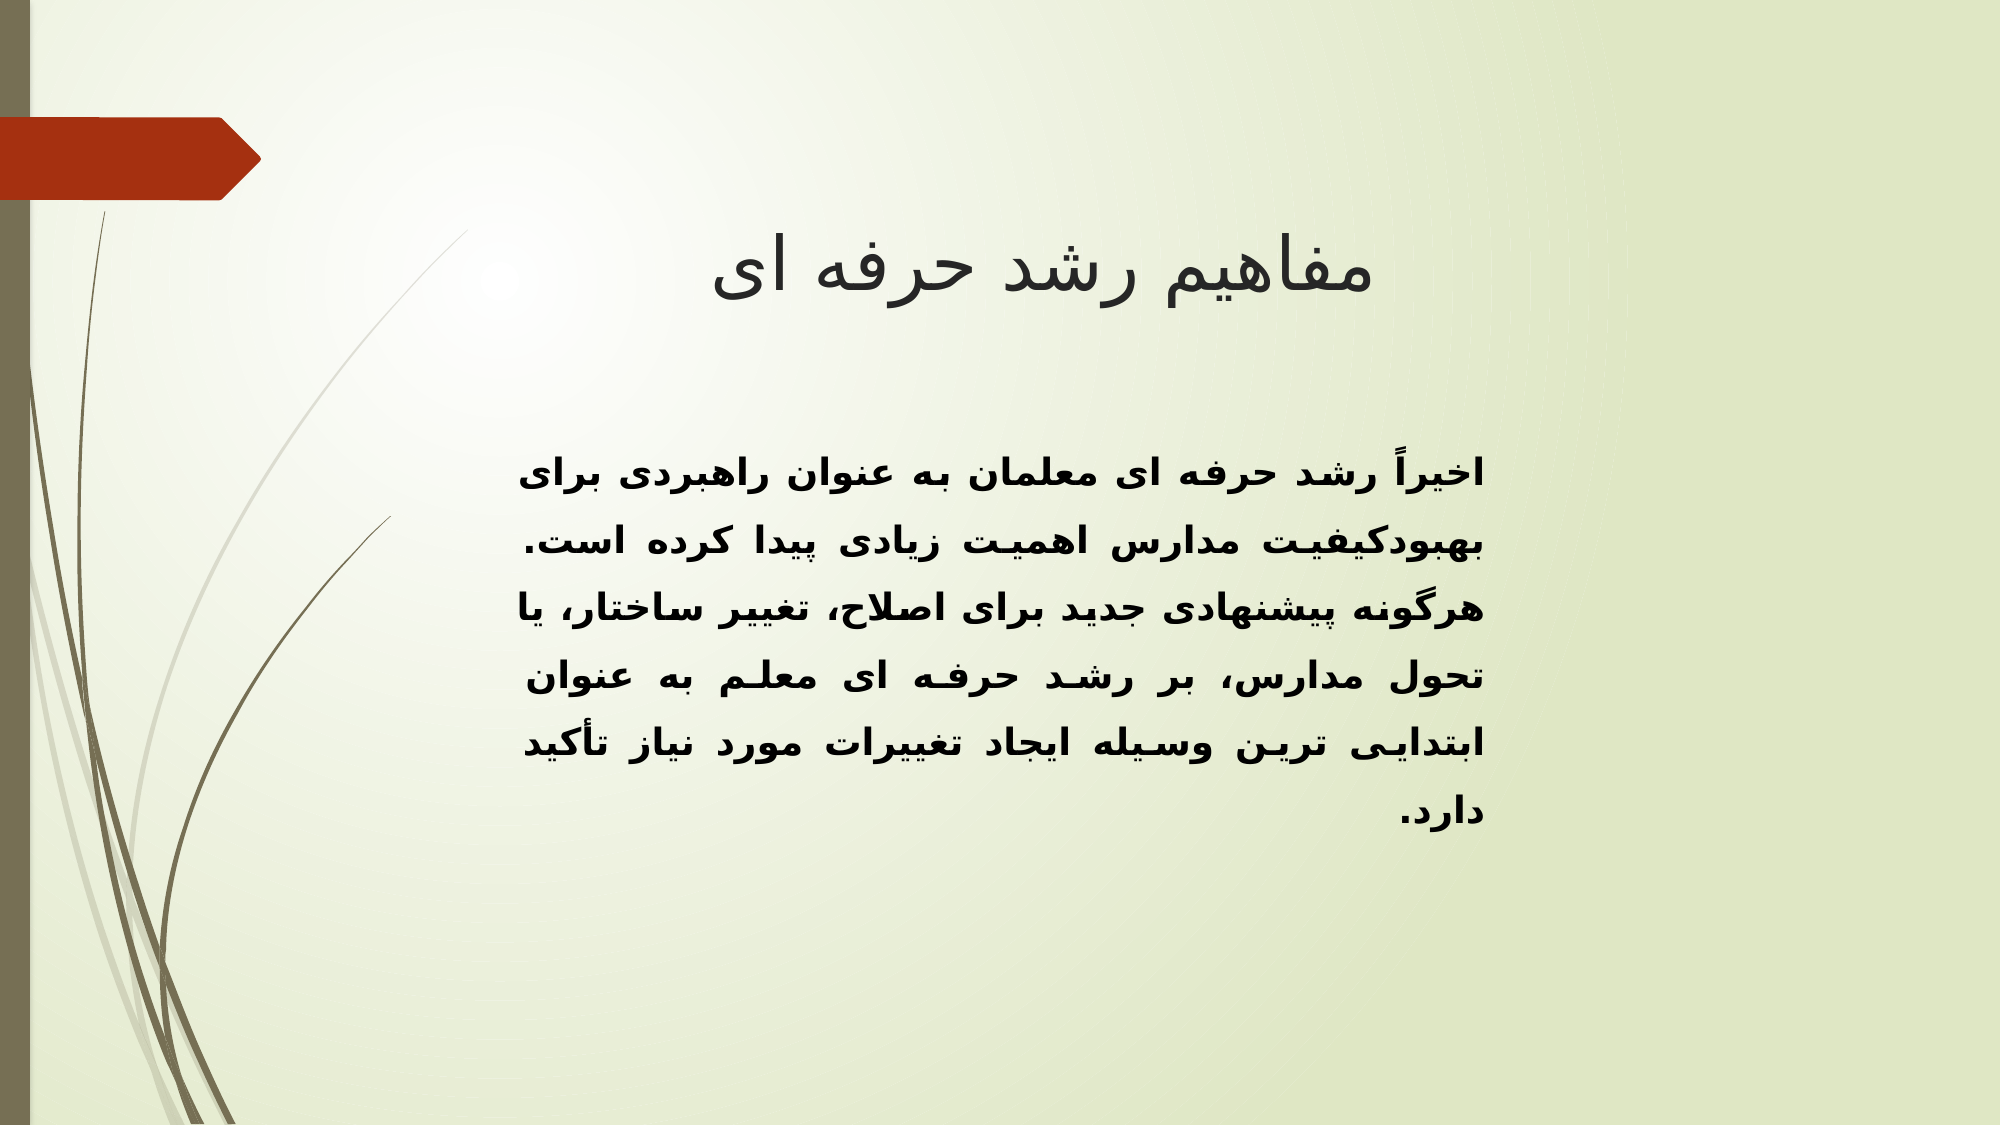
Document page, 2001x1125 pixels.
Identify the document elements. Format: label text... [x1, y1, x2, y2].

text_box اخیراً رشد حرفه ای معلمان به عنوان راهبردی برای بهبودکیفیت مدارس اهمیت زیادی پیدا کرده است. هرگونه پیشنهادی جدید برای اصلاح، تغییر ساختار، یا تحول مدارس، بر رشد حرفه ای معلم به عنوان ابتدایی ترین وسیله ایجاد تغییرات مورد نیاز تأکید دارد. [500, 418, 1500, 839]
title مفاهیم رشد حرفه ای [695, 207, 1433, 418]
